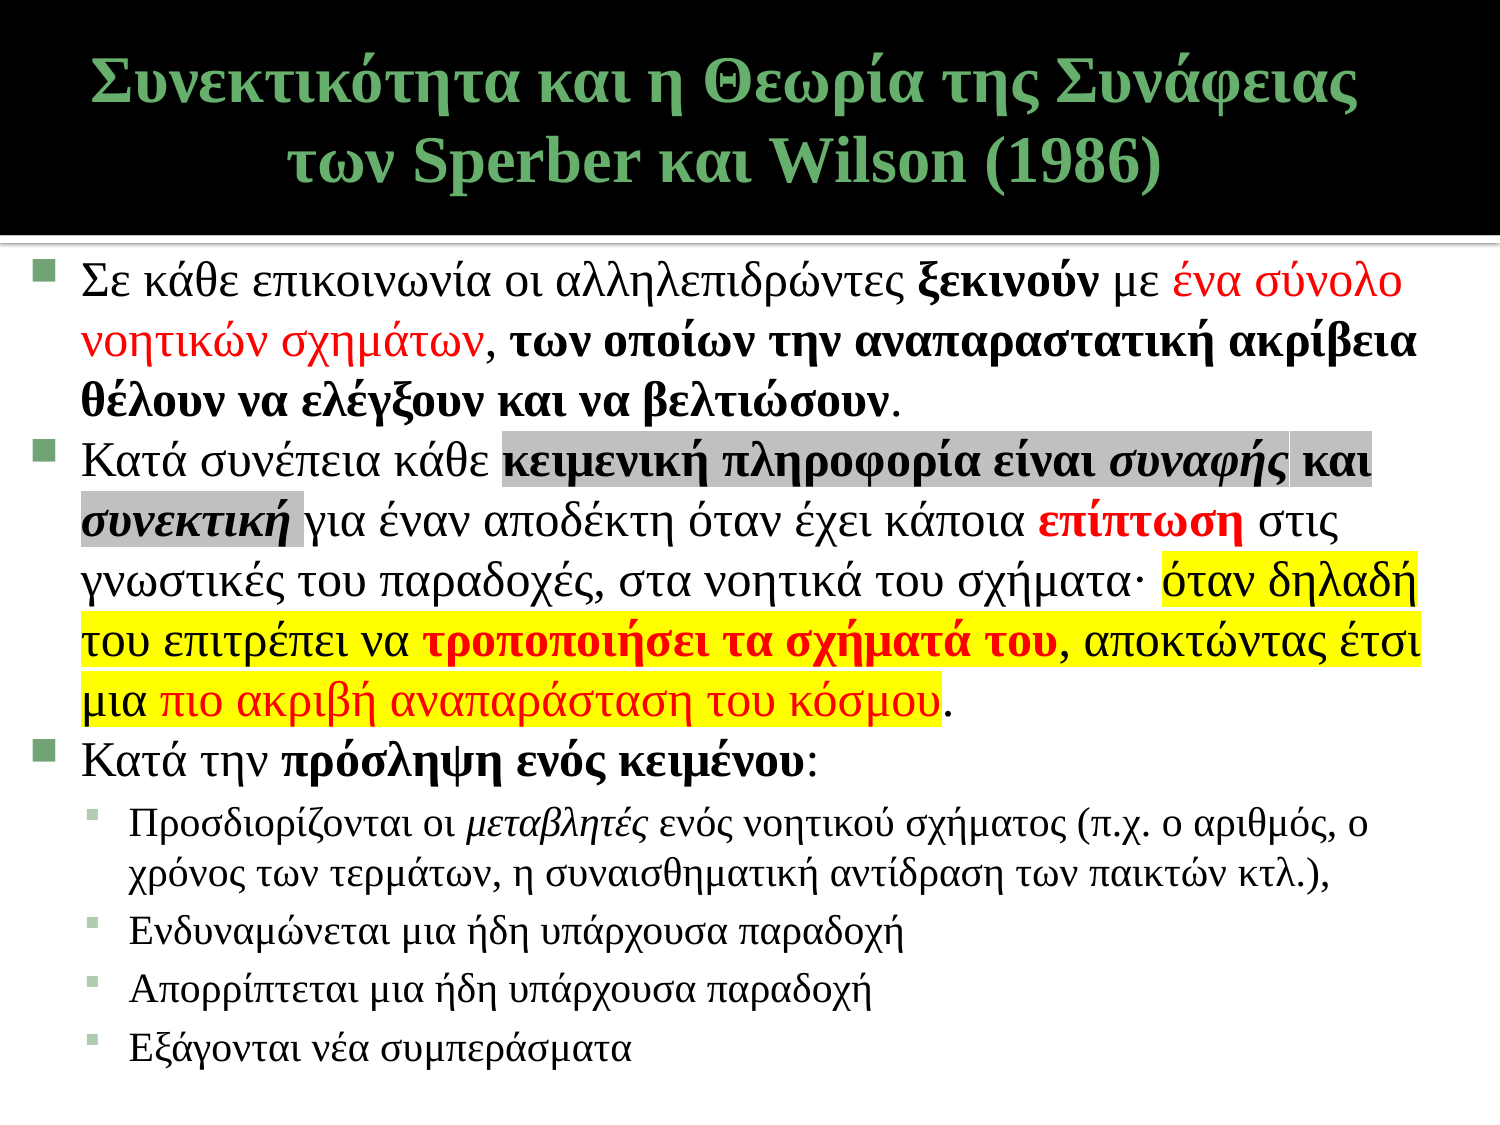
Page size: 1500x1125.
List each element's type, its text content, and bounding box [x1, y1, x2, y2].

title Συνεκτικότητα και η Θεωρία της Συνάφειας των Sperber και Wilson (1986) [0, 0, 1459, 230]
list Σε κάθε επικοινωνία οι αλληλεπιδρώντες ξεκινούν με ένα σύνολο νοητικών σχημάτων, των οποίων την αναπαραστατική ακρίβεια θέλουν να ελέγξουν και να βελτιώσουν. Κατά συνέπεια κάθε κειμενική πληροφορία είναι συναφής και συνεκτική για έναν αποδέκτη όταν έχει κάποια επίπτωση στις γνωστικές του παραδοχές, στα νοητικά του σχήματα· όταν δηλαδή του επιτρέπει να τροποποιήσει τα σχήματά του, αποκτώντας έτσι μια πιο ακριβή αναπαράσταση του κόσμου. Κατά την πρόσληψη ενός κειμένου: Προσδιορίζονται οι μεταβλητές ενός νοητικού σχήματος (π.χ. ο αριθμός, ο χρόνος των τερμάτων, η συναισθηματική αντίδραση των παικτών κτλ.), Ενδυναμώνεται μια ήδη υπάρχουσα παραδοχή Απορρίπτεται μια ήδη υπάρχουσα παραδοχή Εξάγονται νέα συμπεράσματα [0, 230, 1483, 1107]
